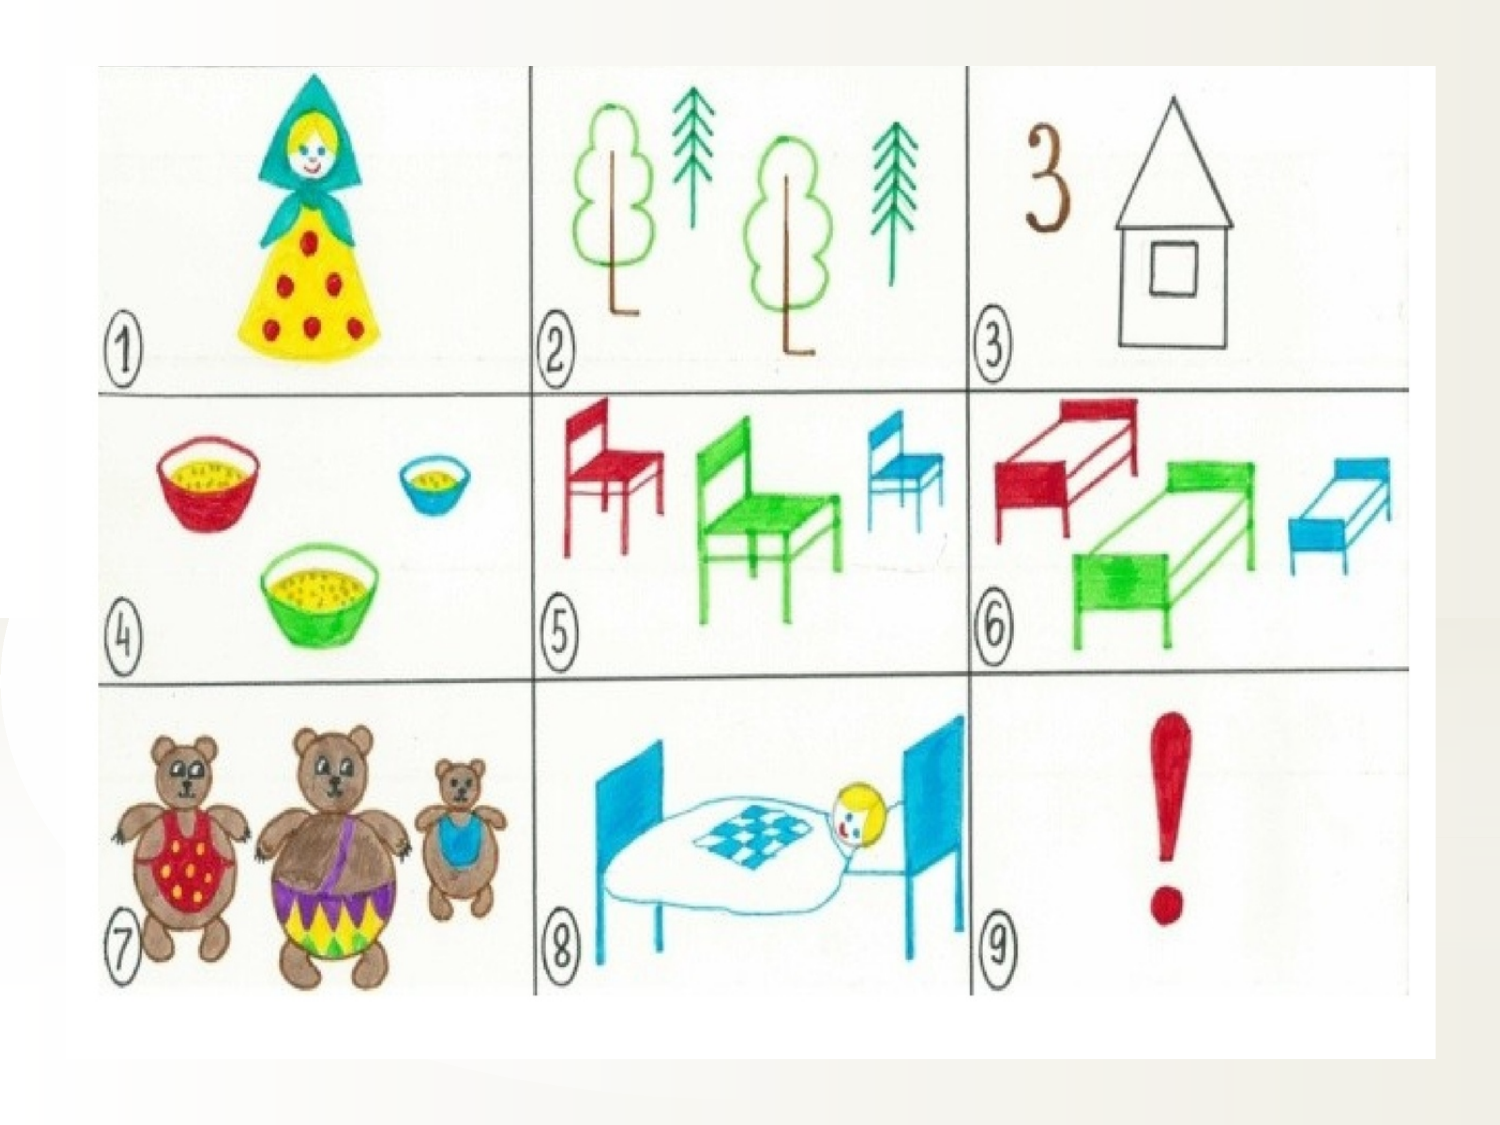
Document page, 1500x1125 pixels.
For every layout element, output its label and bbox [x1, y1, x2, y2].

picture [65, 66, 1436, 1059]
